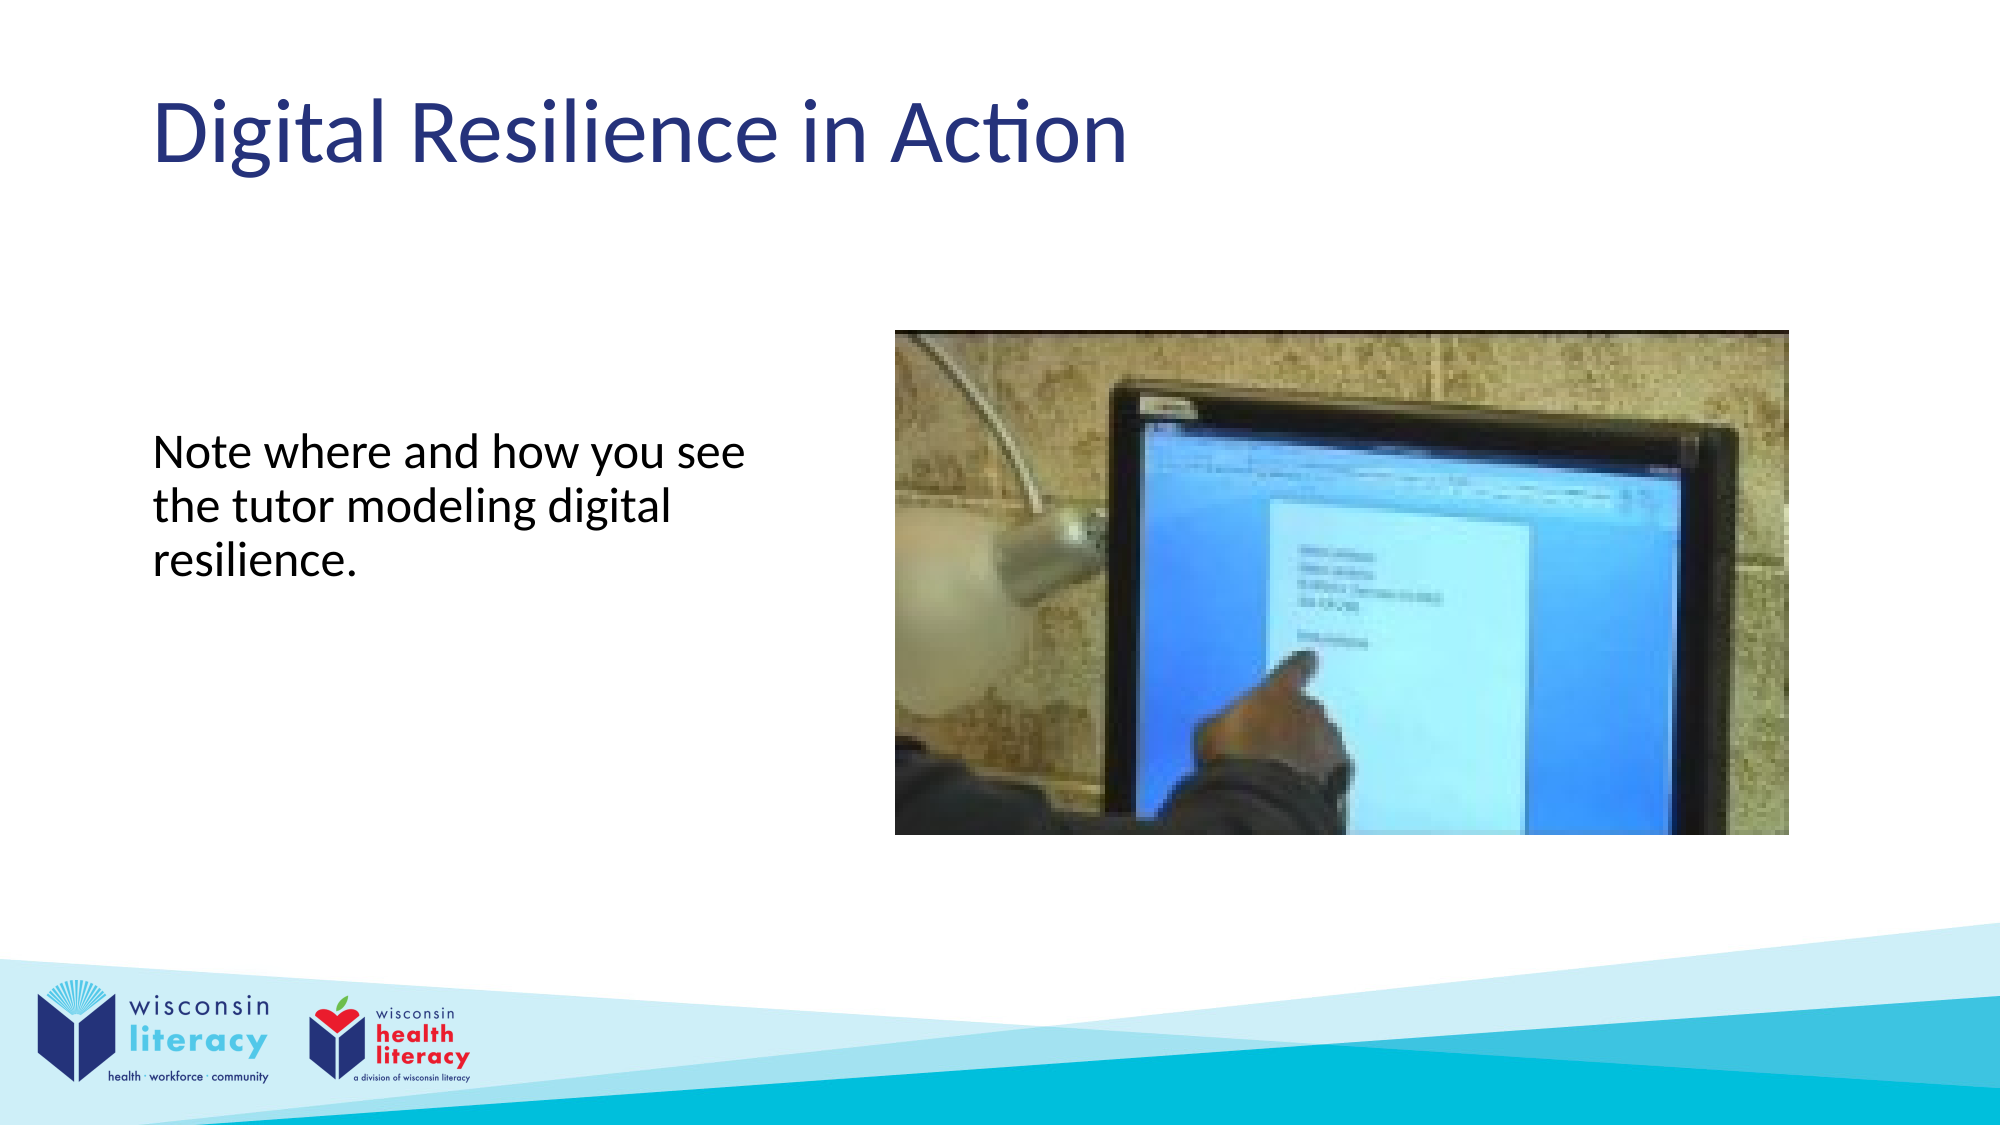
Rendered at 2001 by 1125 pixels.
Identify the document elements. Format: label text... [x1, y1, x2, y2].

list Note where and how you see the tutor modeling digital resilience. [137, 337, 783, 963]
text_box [894, 329, 1790, 836]
picture [0, 0, 2000, 1125]
title Digital Resilience in Action [137, 18, 1193, 190]
